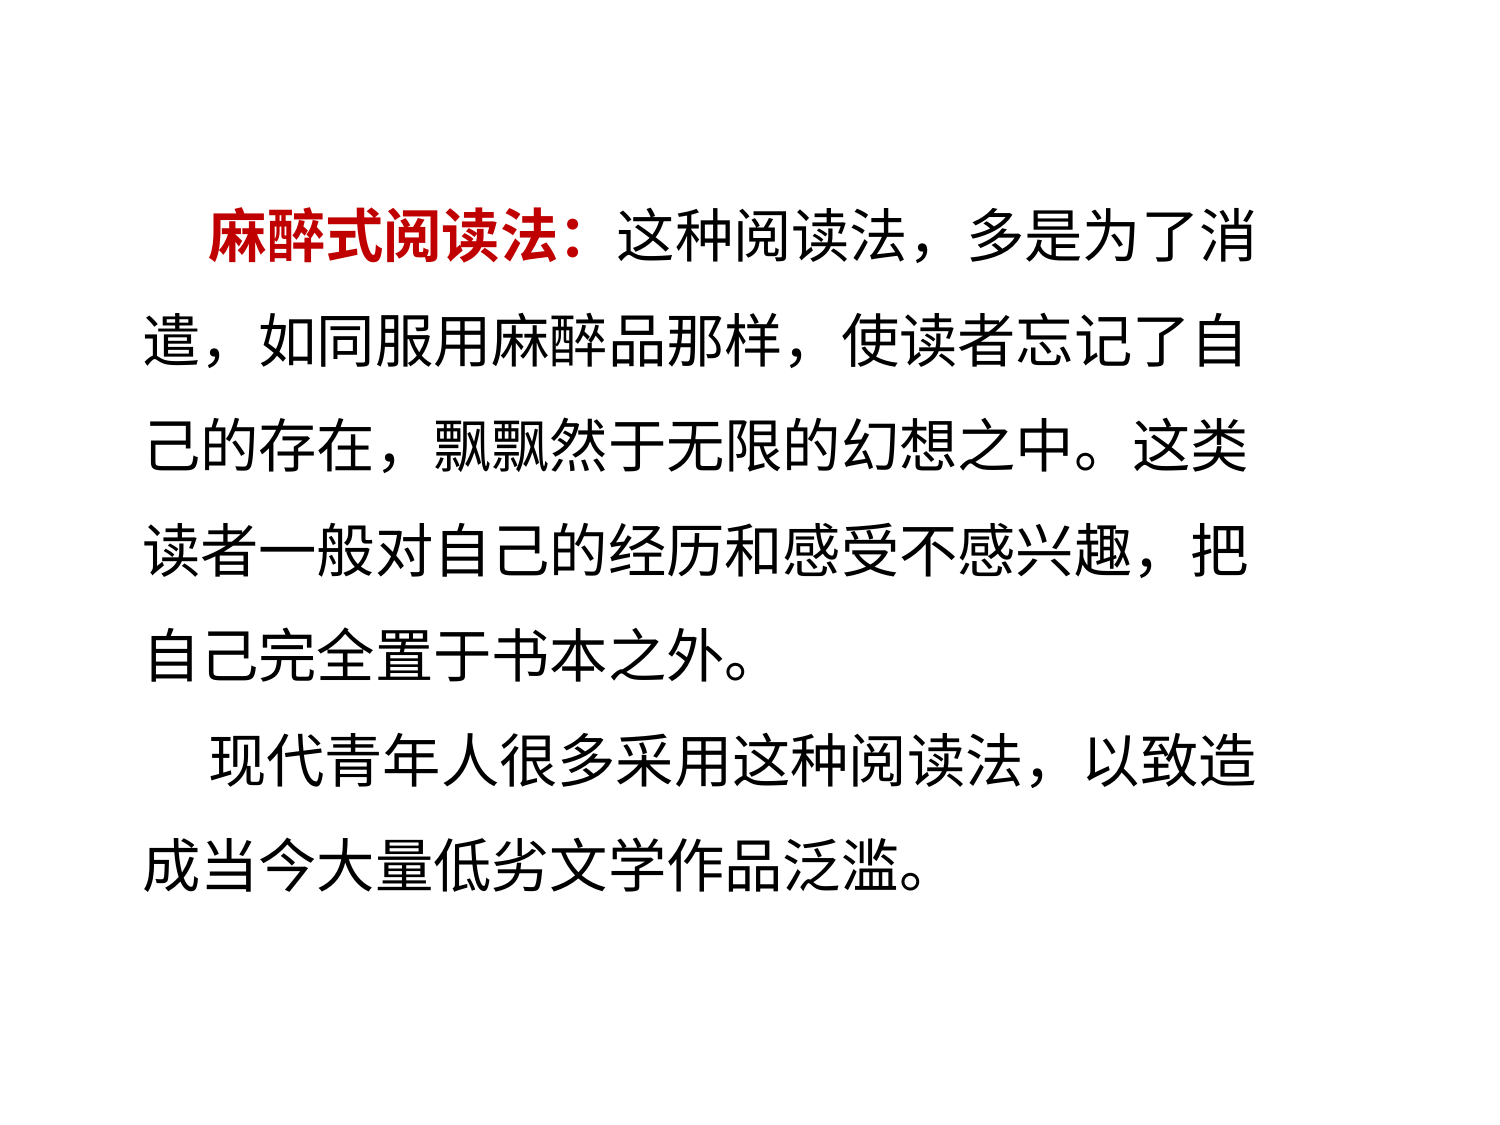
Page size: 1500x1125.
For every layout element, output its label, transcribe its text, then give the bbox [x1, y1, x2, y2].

text_box 麻醉式阅读法：这种阅读法，多是为了消遣，如同服用麻醉品那样，使读者忘记了自己的存在，飘飘然于无限的幻想之中。这类读者一般对自己的经历和感受不感兴趣，把自己完全置于书本之外。 现代青年人很多采用这种阅读法，以致造成当今大量低劣文学作品泛滥。 [127, 156, 1276, 1012]
